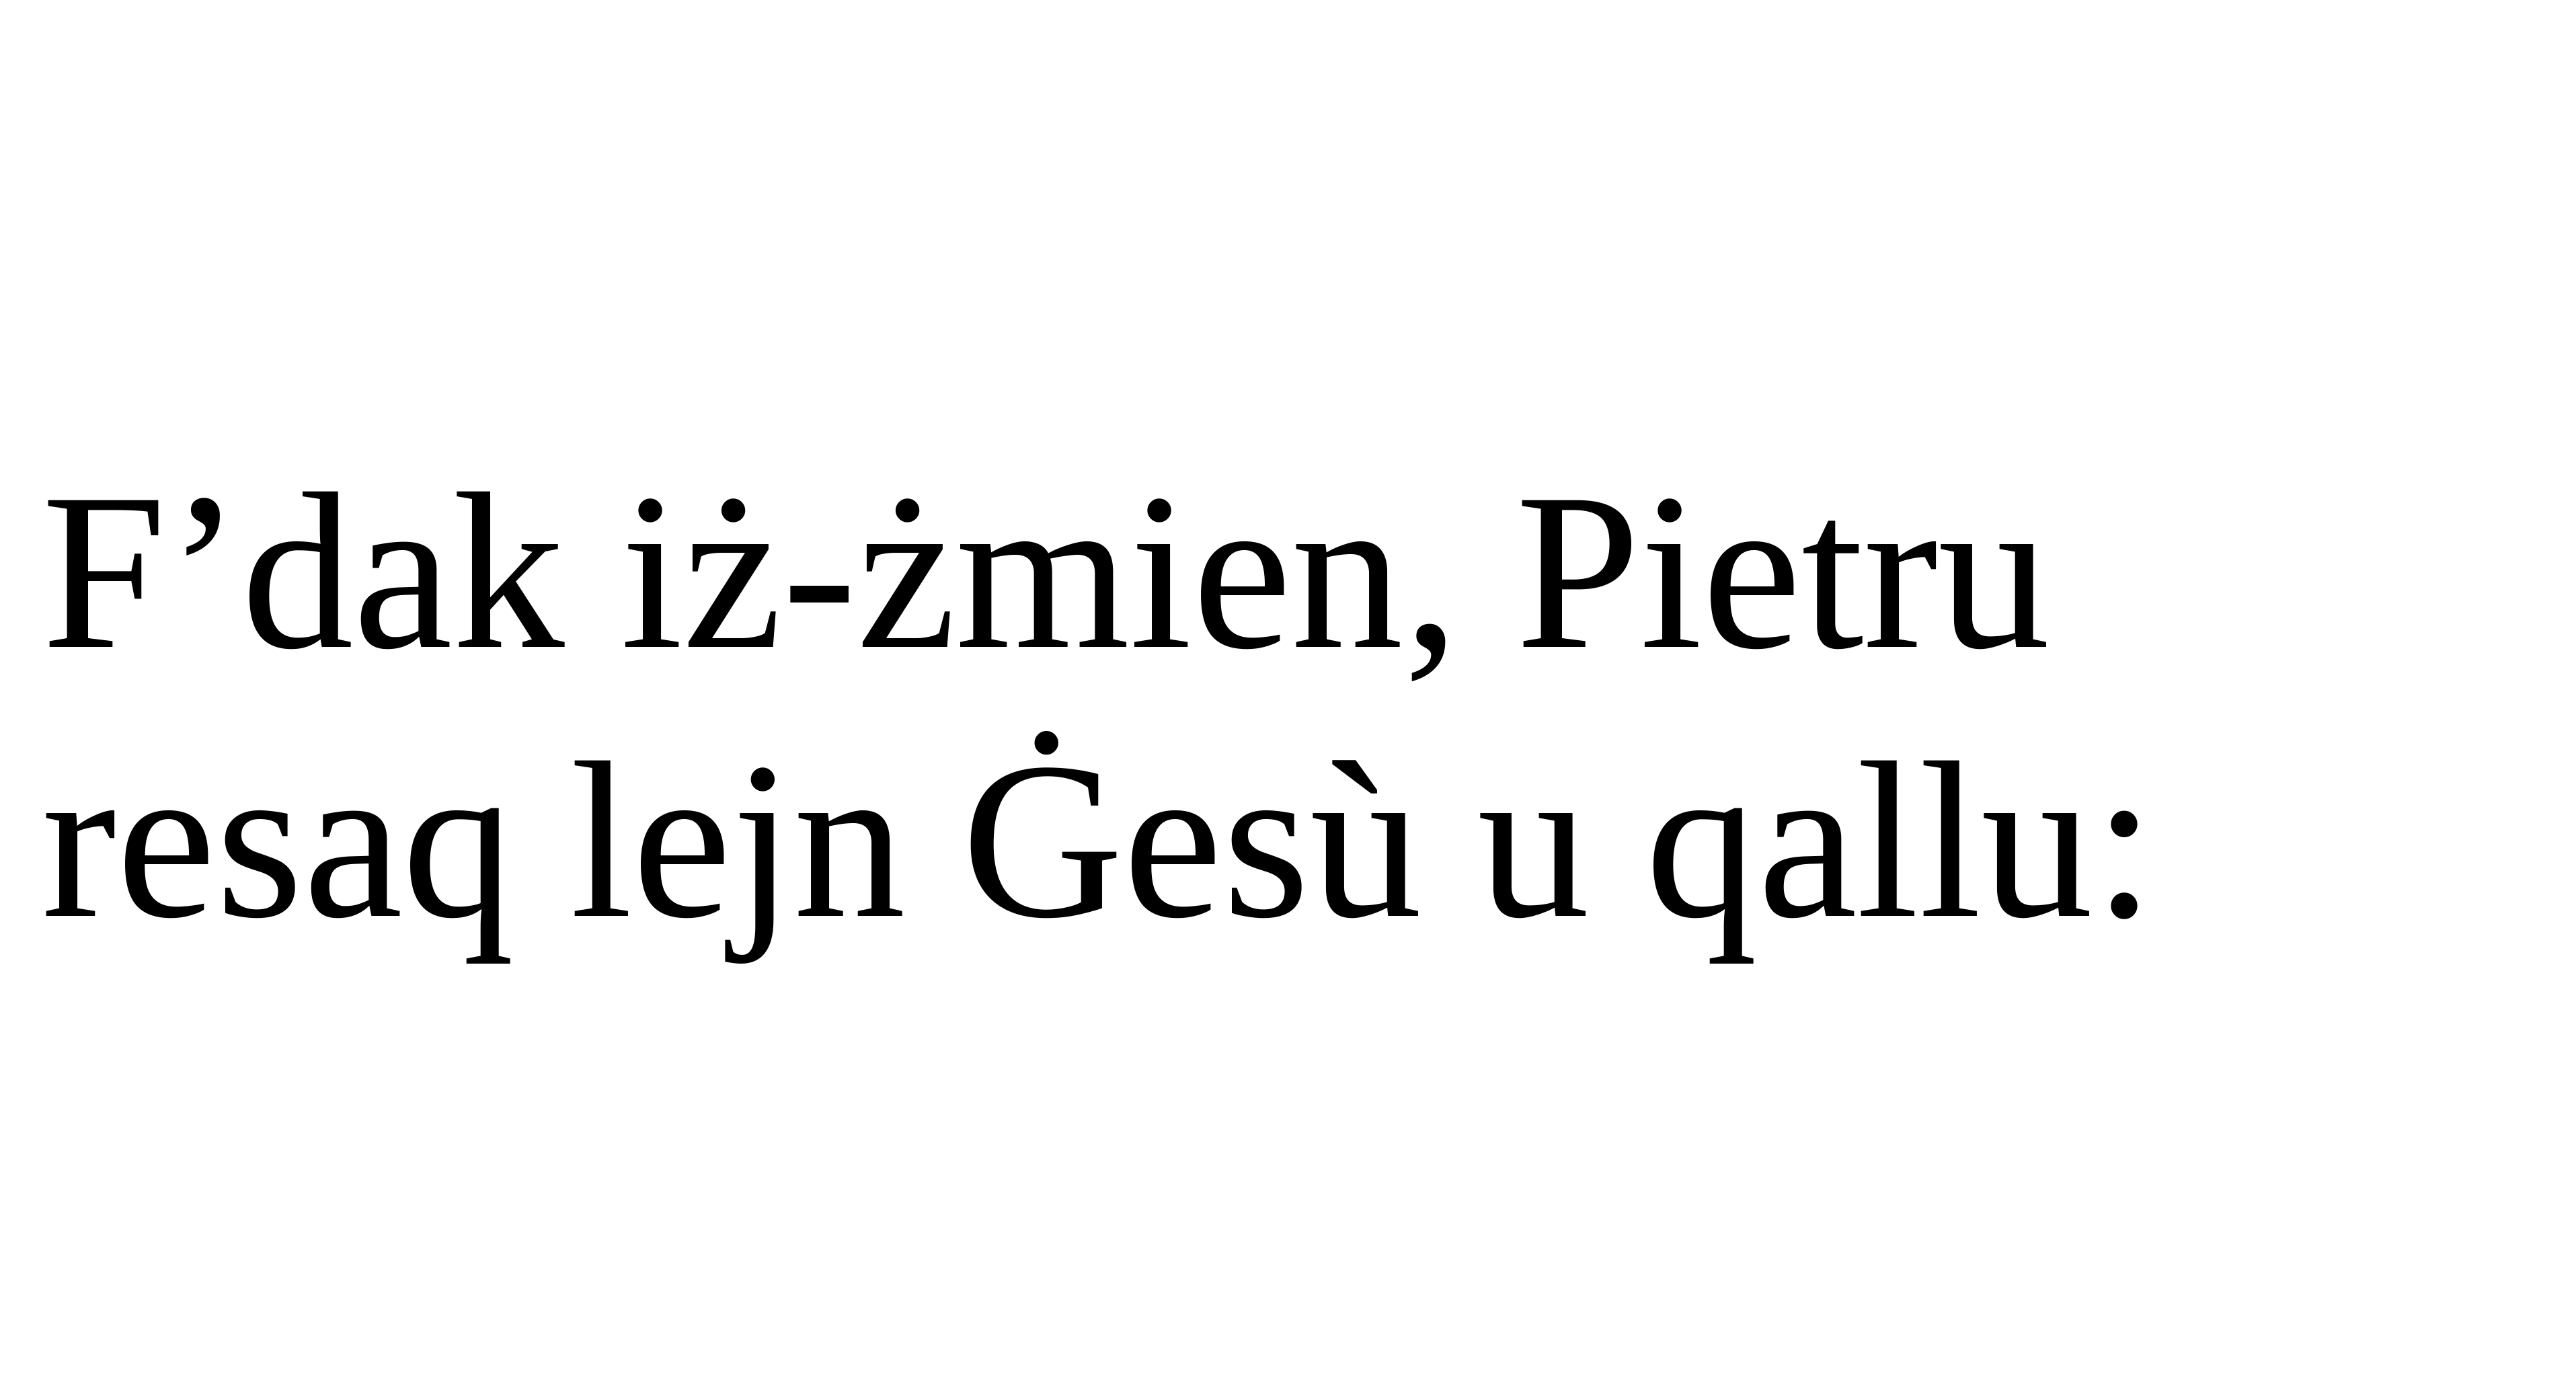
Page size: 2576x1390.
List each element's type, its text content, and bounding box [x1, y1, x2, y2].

text_box F’dak iż-żmien, Pietru resaq lejn Ġesù u qallu: [19, 412, 2557, 972]
